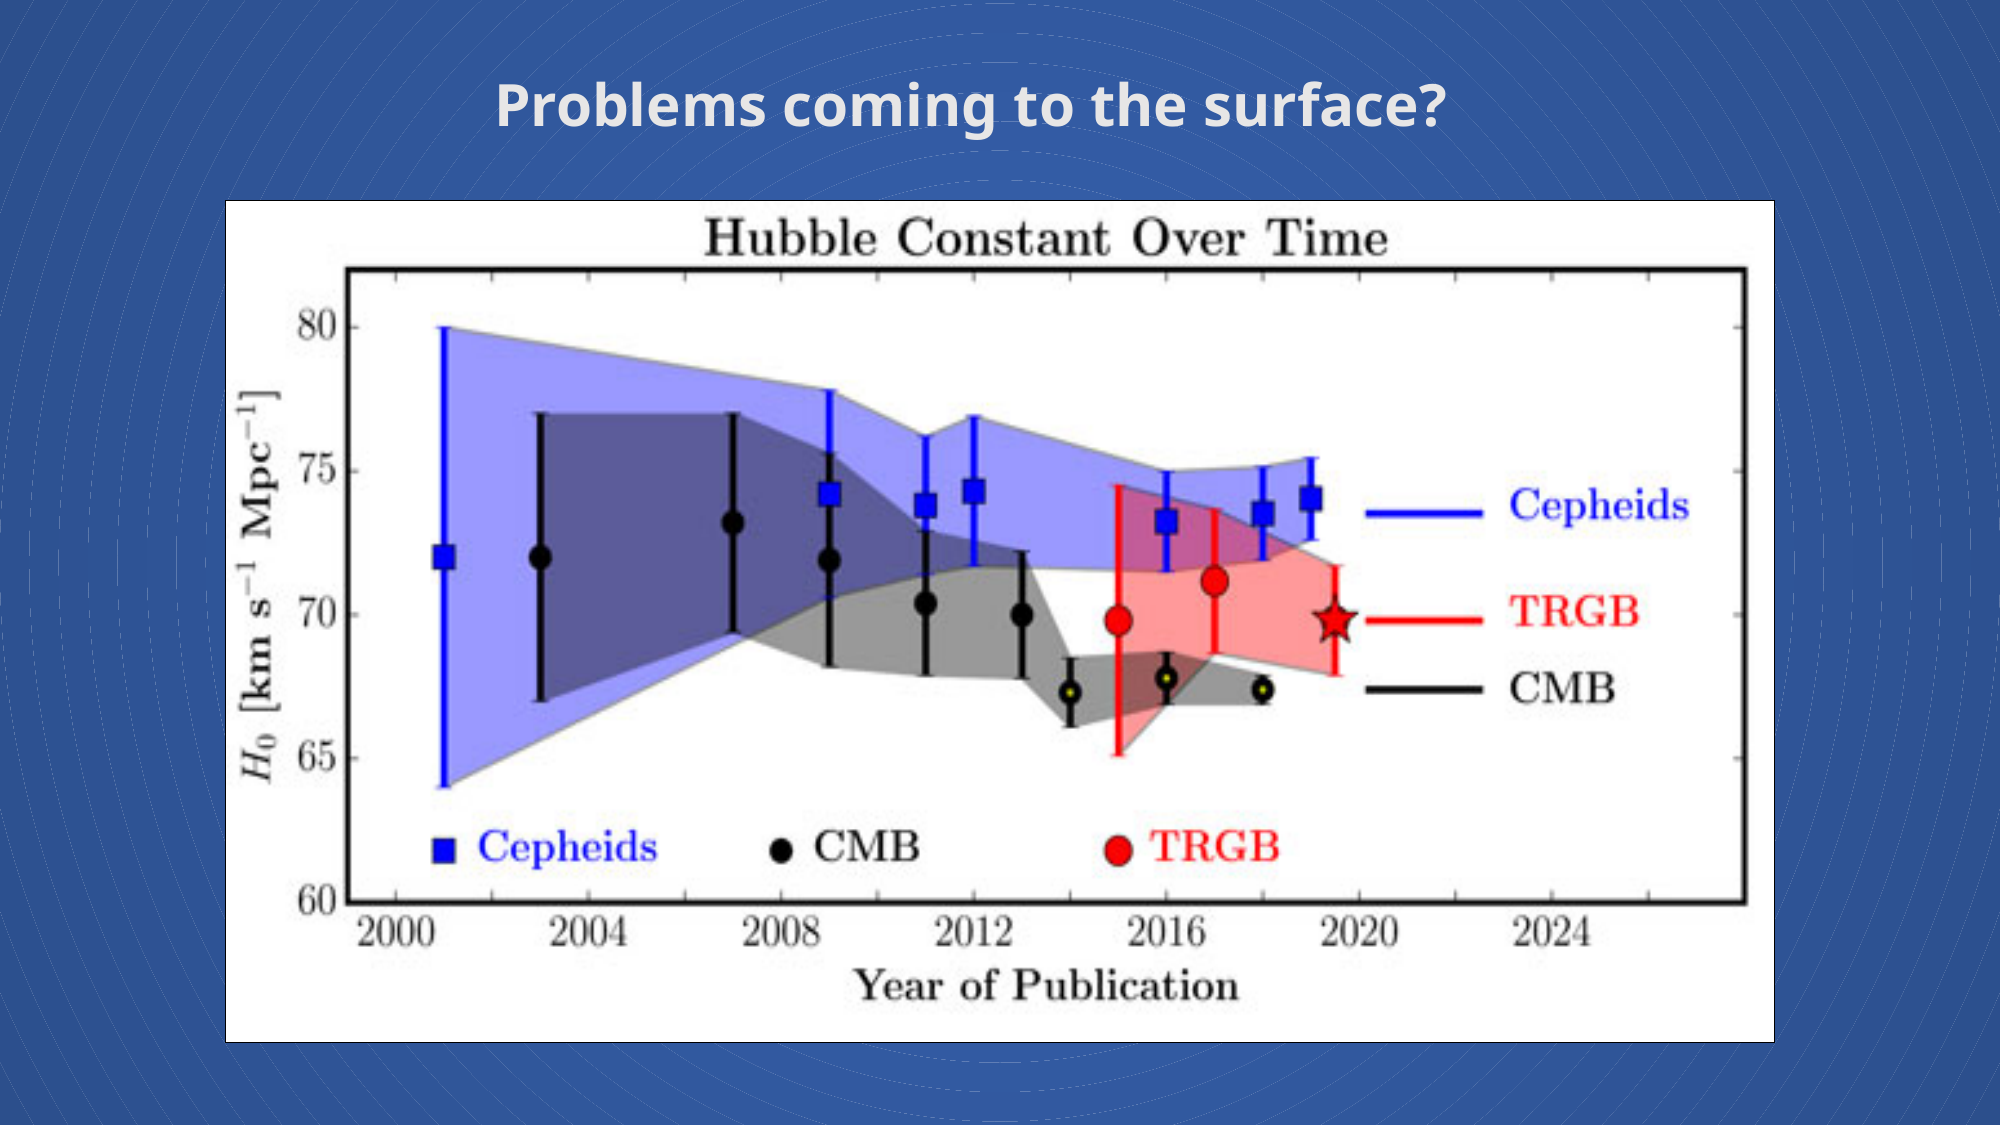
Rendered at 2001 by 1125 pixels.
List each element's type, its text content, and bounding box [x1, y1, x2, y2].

title Problems coming to the surface? [0, 0, 1942, 173]
picture [225, 200, 1775, 1043]
